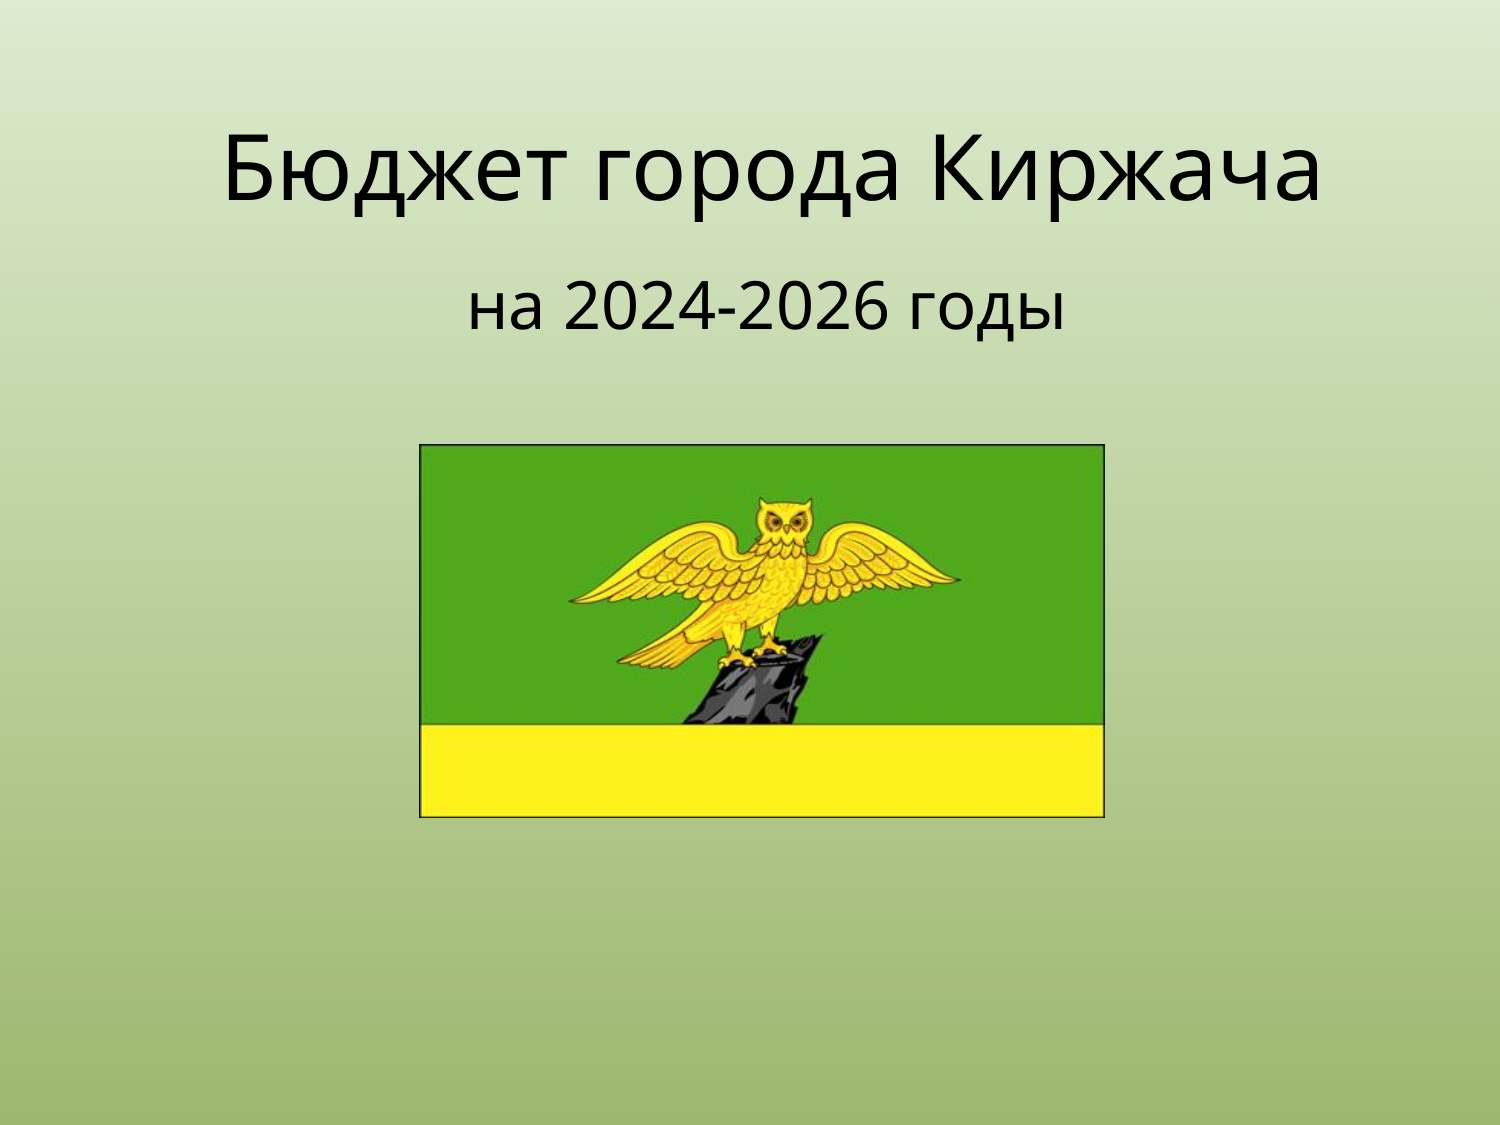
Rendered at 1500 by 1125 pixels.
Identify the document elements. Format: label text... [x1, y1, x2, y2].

subtitle на 2024-2026 годы [242, 255, 1293, 358]
title Бюджет города Киржача [135, 42, 1411, 284]
picture [418, 444, 1105, 819]
